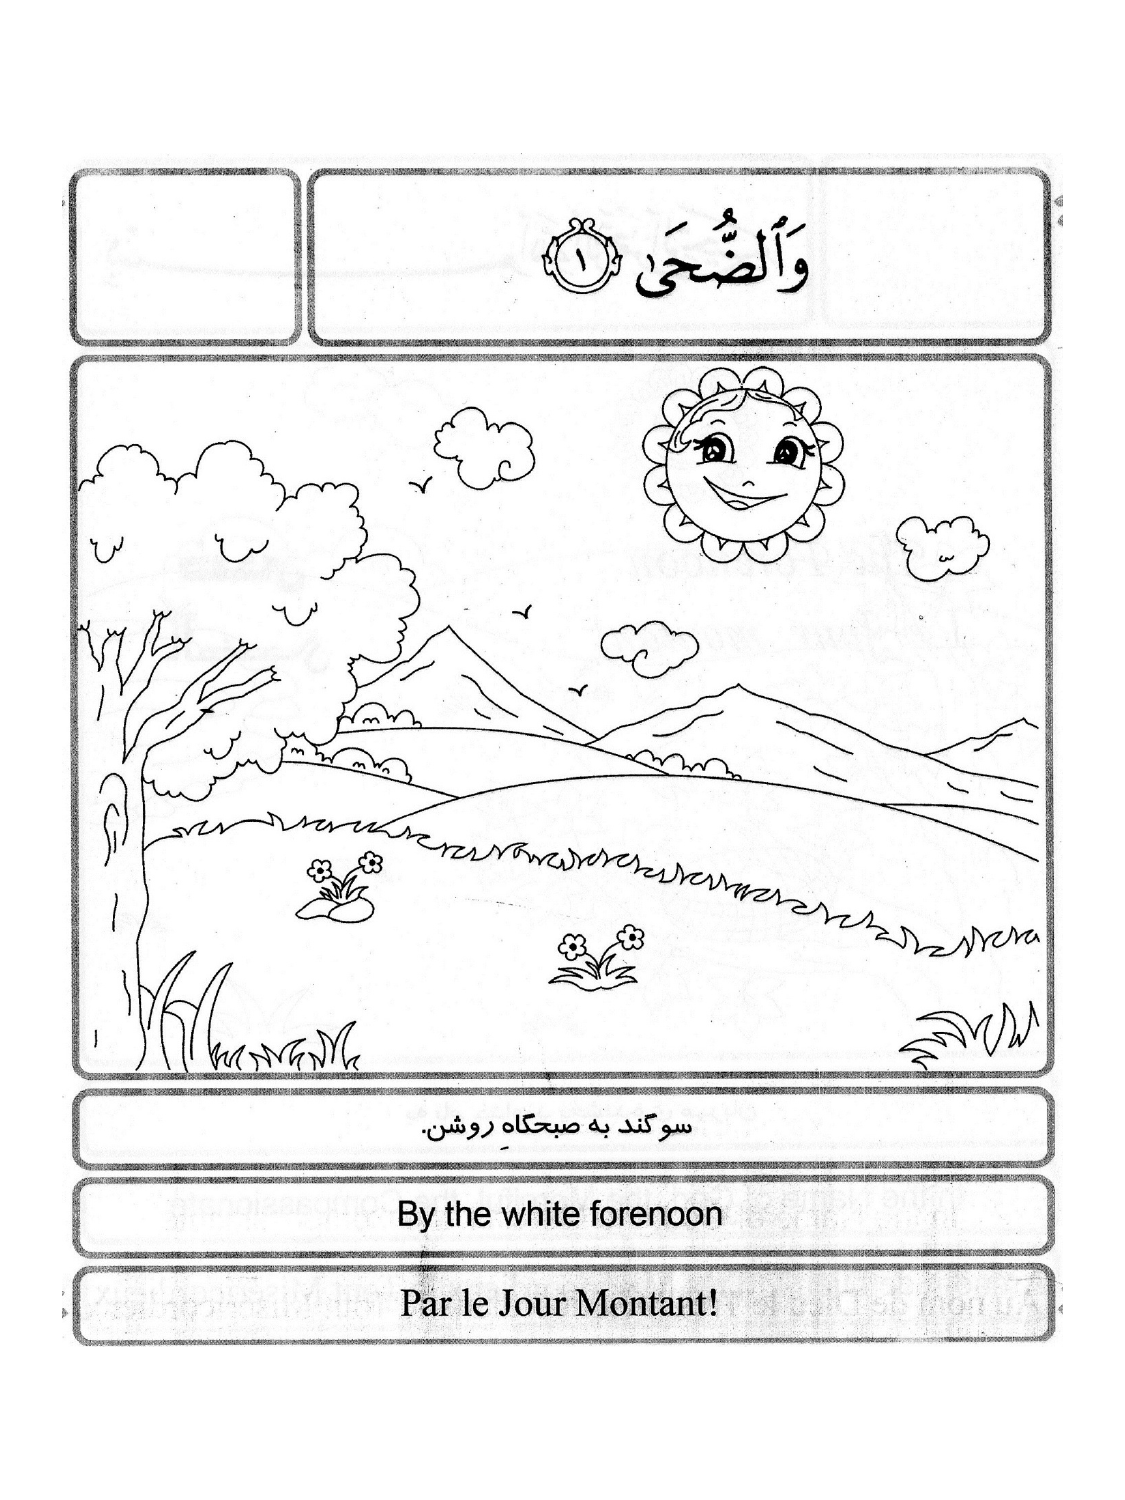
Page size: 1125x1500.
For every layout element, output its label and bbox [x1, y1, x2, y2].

picture [61, 153, 1063, 1347]
